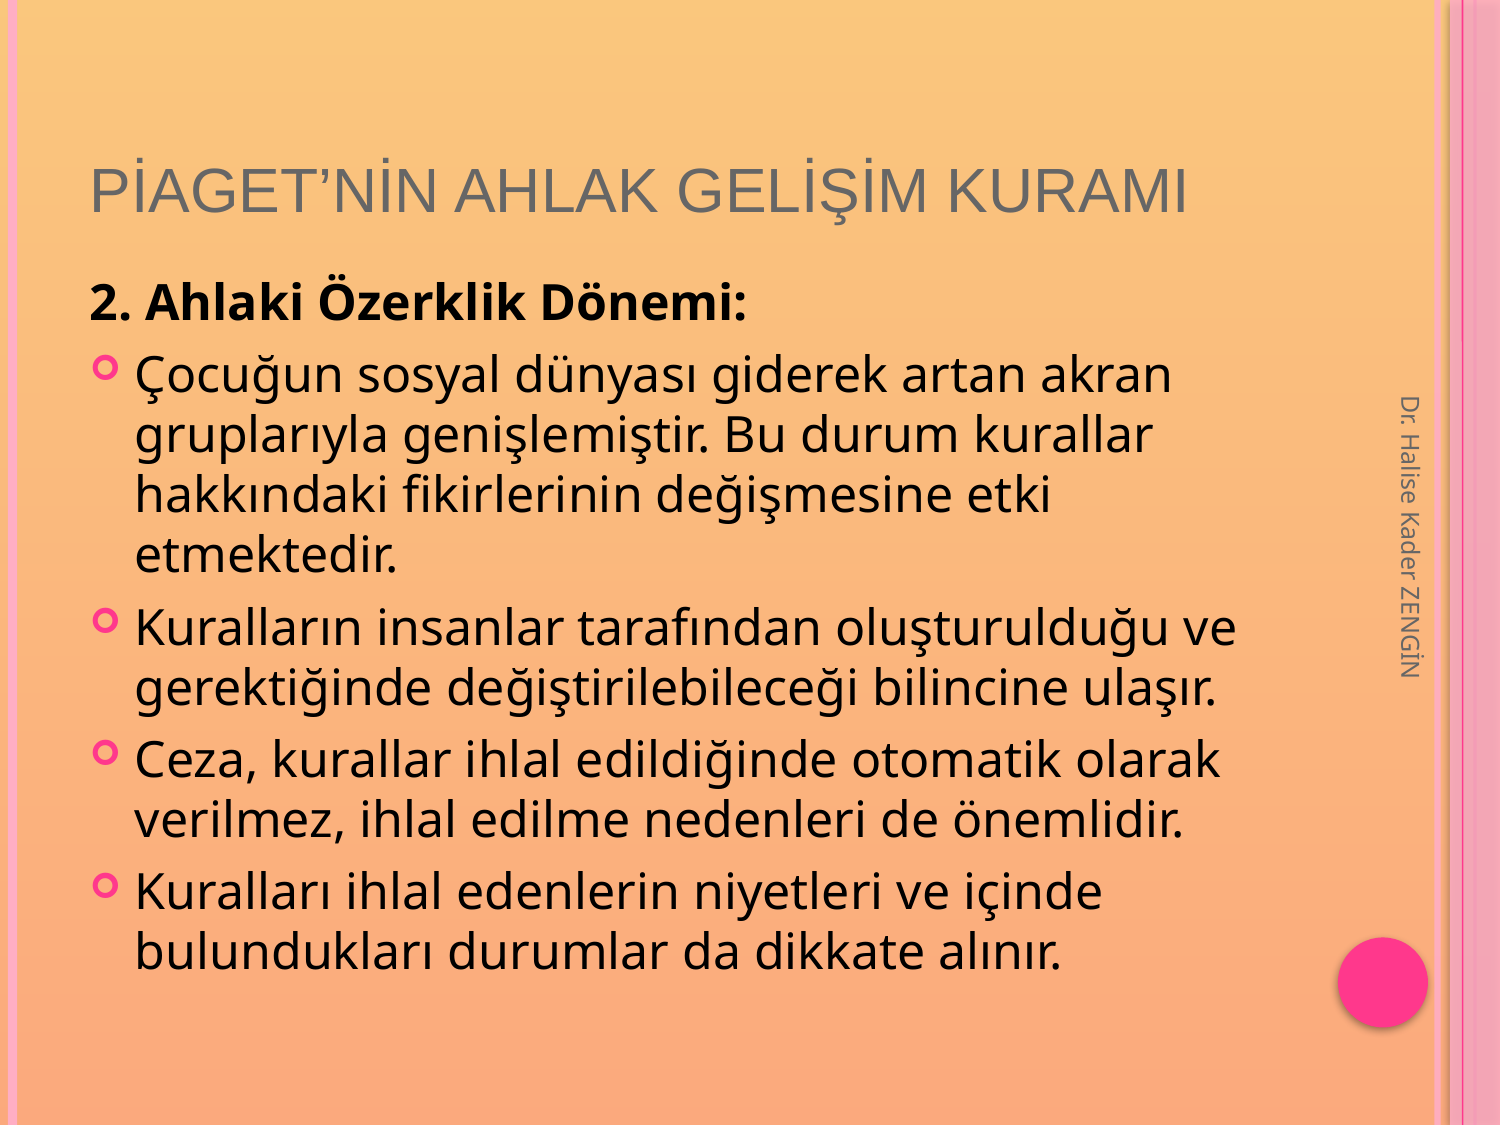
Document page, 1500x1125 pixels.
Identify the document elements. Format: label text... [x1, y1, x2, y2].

list 2. Ahlaki Özerklik Dönemi: Çocuğun sosyal dünyası giderek artan akran gruplarıyla genişlemiştir. Bu durum kurallar hakkındaki fikirlerinin değişmesine etki etmektedir. Kuralların insanlar tarafından oluşturulduğu ve gerektiğinde değiştirilebileceği bilincine ulaşır. Ceza, kurallar ihlal edildiğinde otomatik olarak verilmez, ihlal edilme nedenleri de önemlidir. Kuralları ihlal edenlerin niyetleri ve içinde bulundukları durumlar da dikkate alınır. [75, 262, 1300, 1062]
footer Dr. Halise Kader ZENGİN [1379, 380, 1440, 906]
title Piaget’nin Ahlak Gelişim Kuramı [75, 45, 1300, 233]
